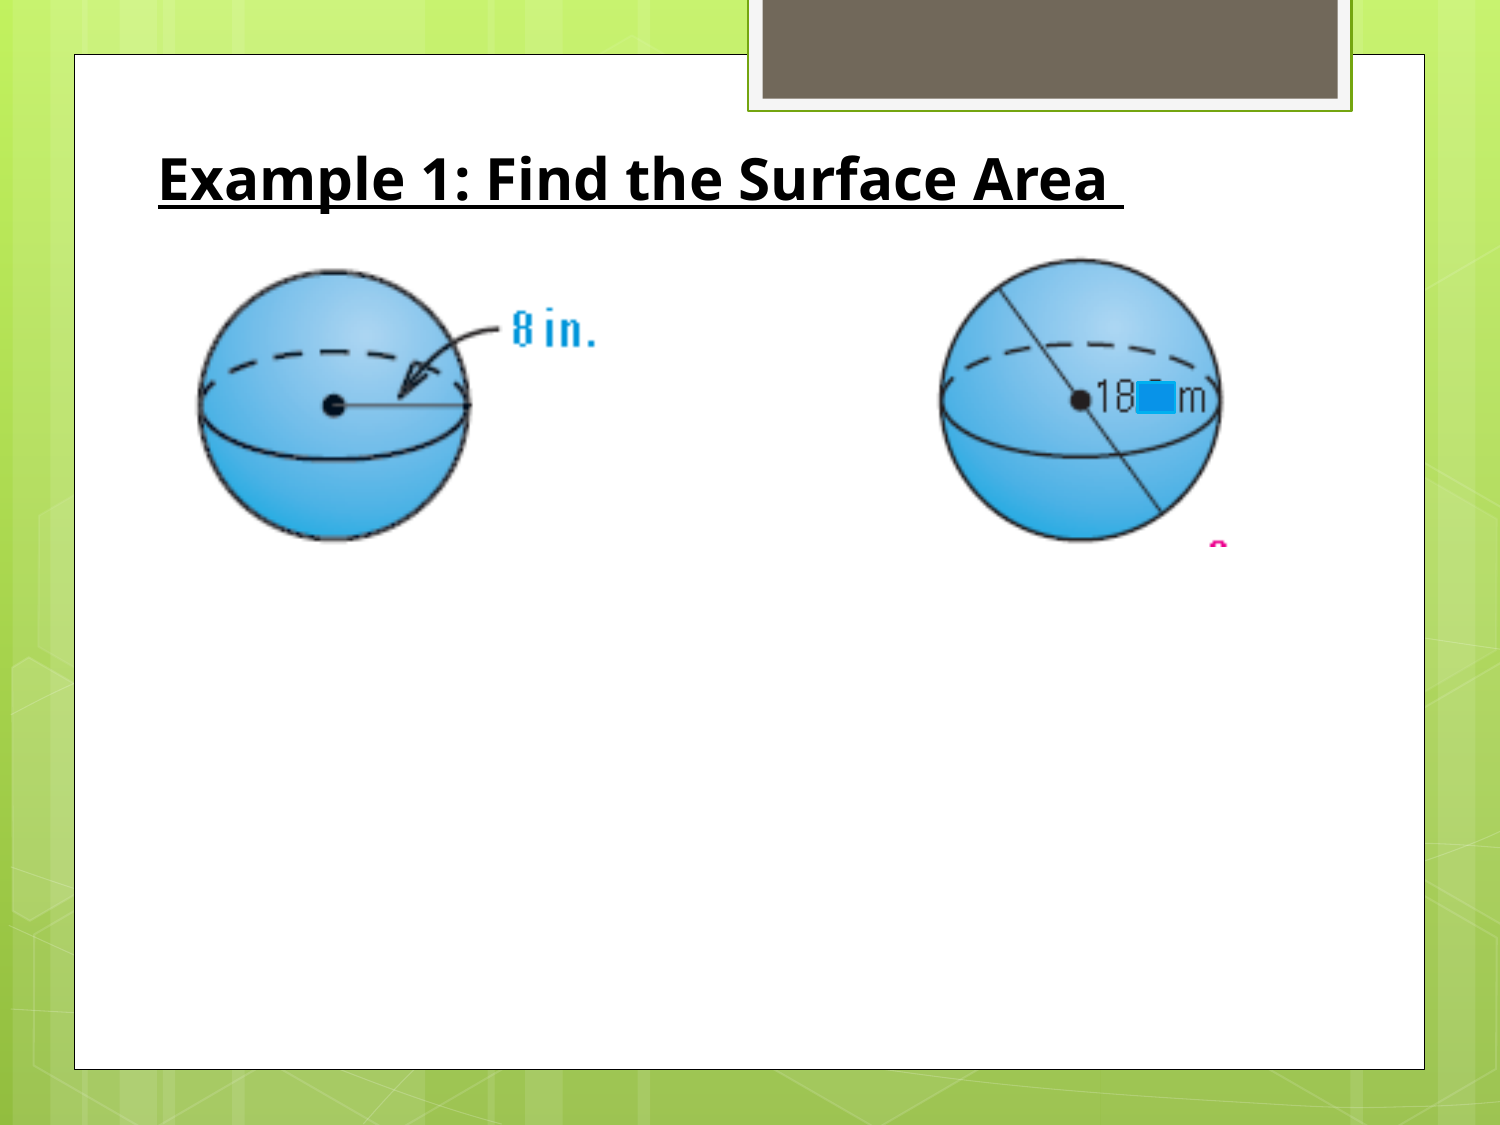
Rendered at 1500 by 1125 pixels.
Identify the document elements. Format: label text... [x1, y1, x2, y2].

picture [187, 249, 626, 557]
text_box Example 1: Find the Surface Area [143, 135, 1139, 220]
picture [924, 249, 1241, 547]
